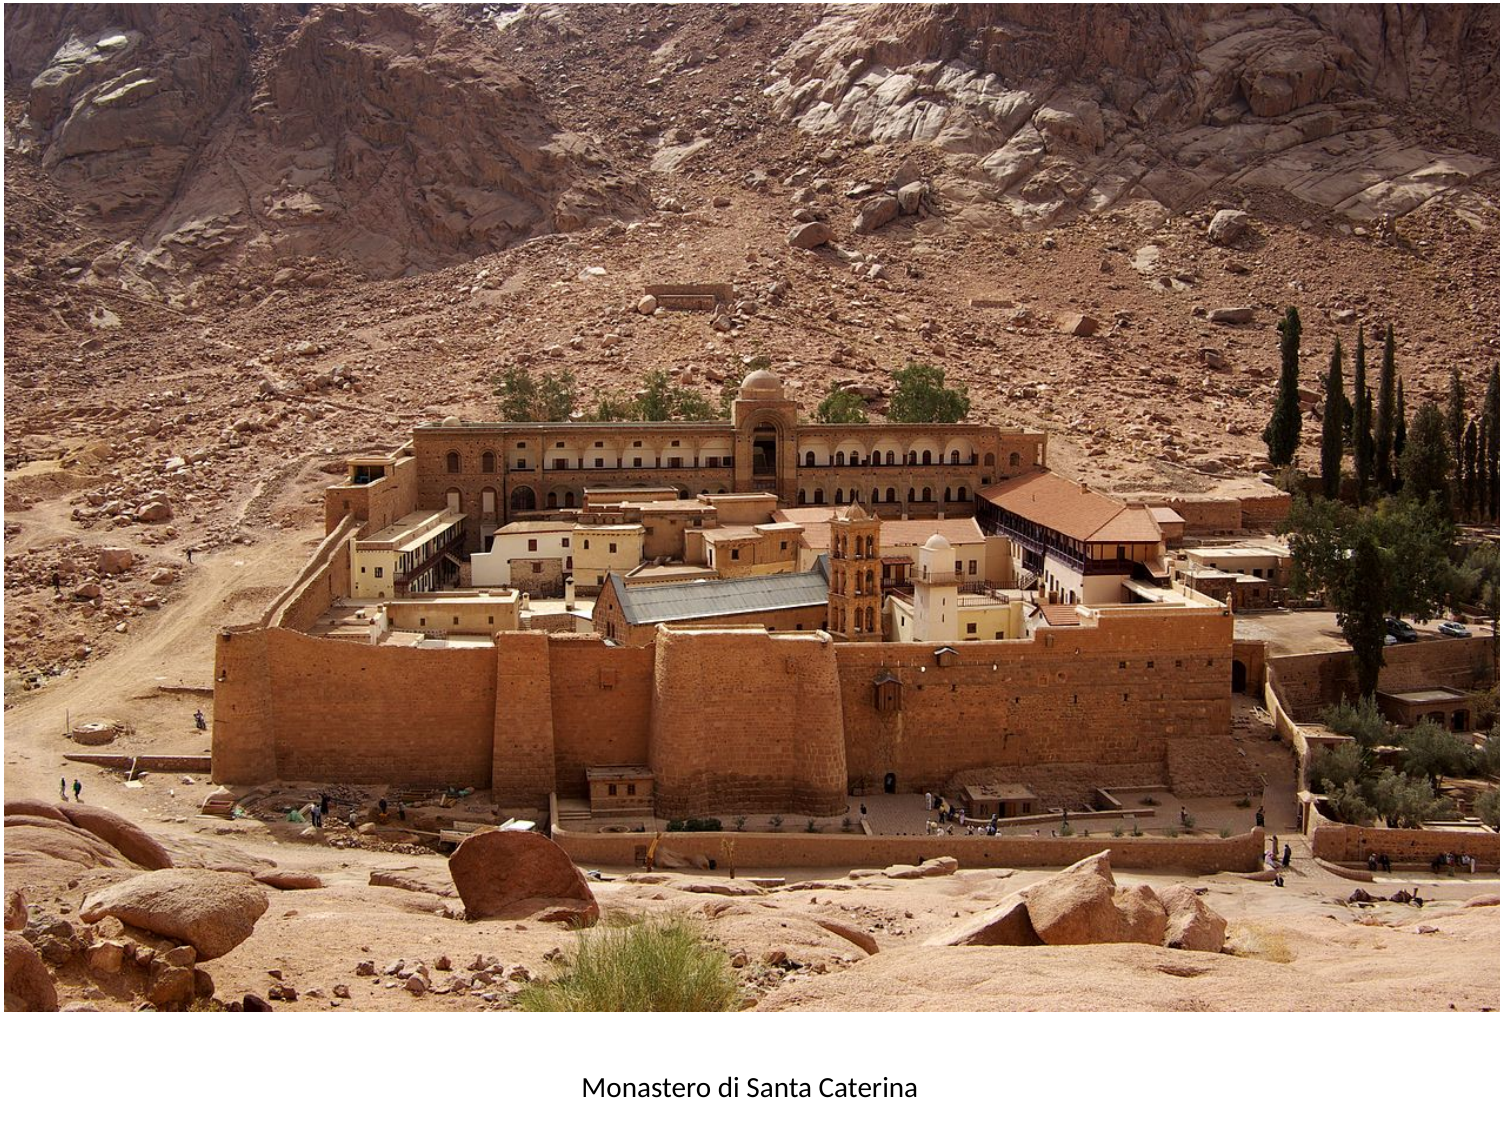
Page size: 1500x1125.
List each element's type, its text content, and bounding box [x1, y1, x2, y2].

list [4, 3, 1500, 1012]
title Monastero di Santa Caterina [75, 1046, 1425, 1125]
